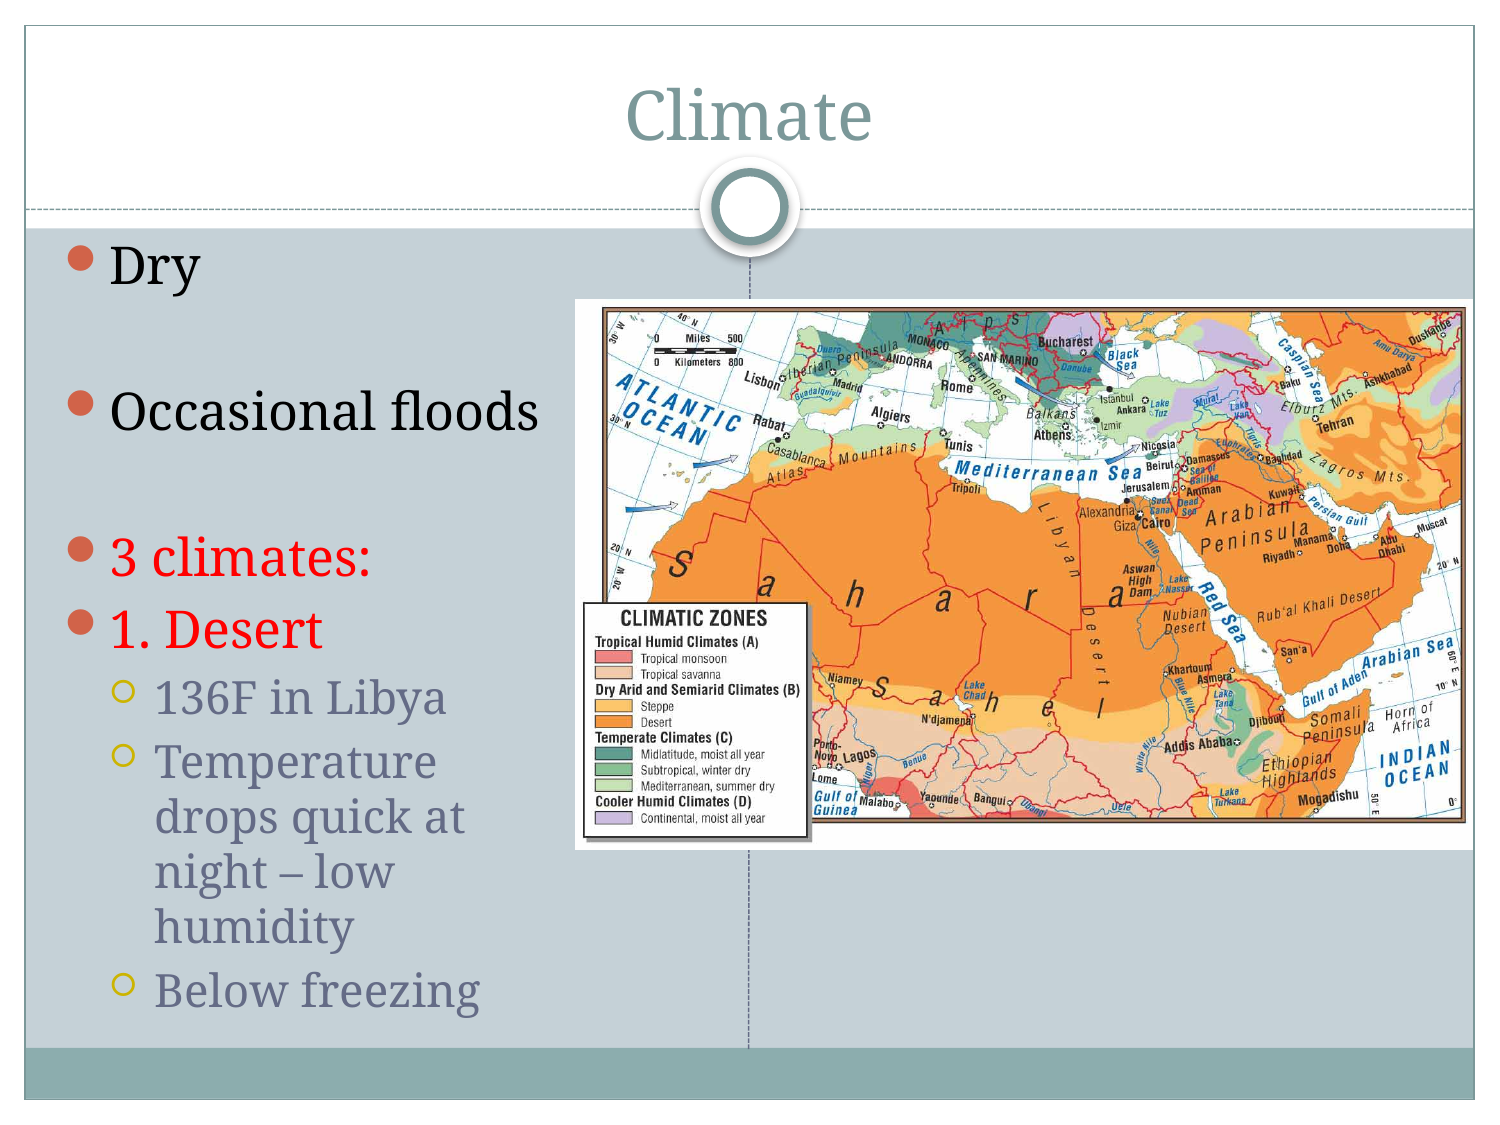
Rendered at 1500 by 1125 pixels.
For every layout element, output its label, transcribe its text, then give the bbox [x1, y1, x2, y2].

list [574, 299, 1473, 851]
title Climate [49, 37, 1450, 162]
list Dry Occasional floods 3 climates: 1. Desert 136F in Libya Temperature drops quick at night – low humidity Below freezing [49, 224, 588, 993]
